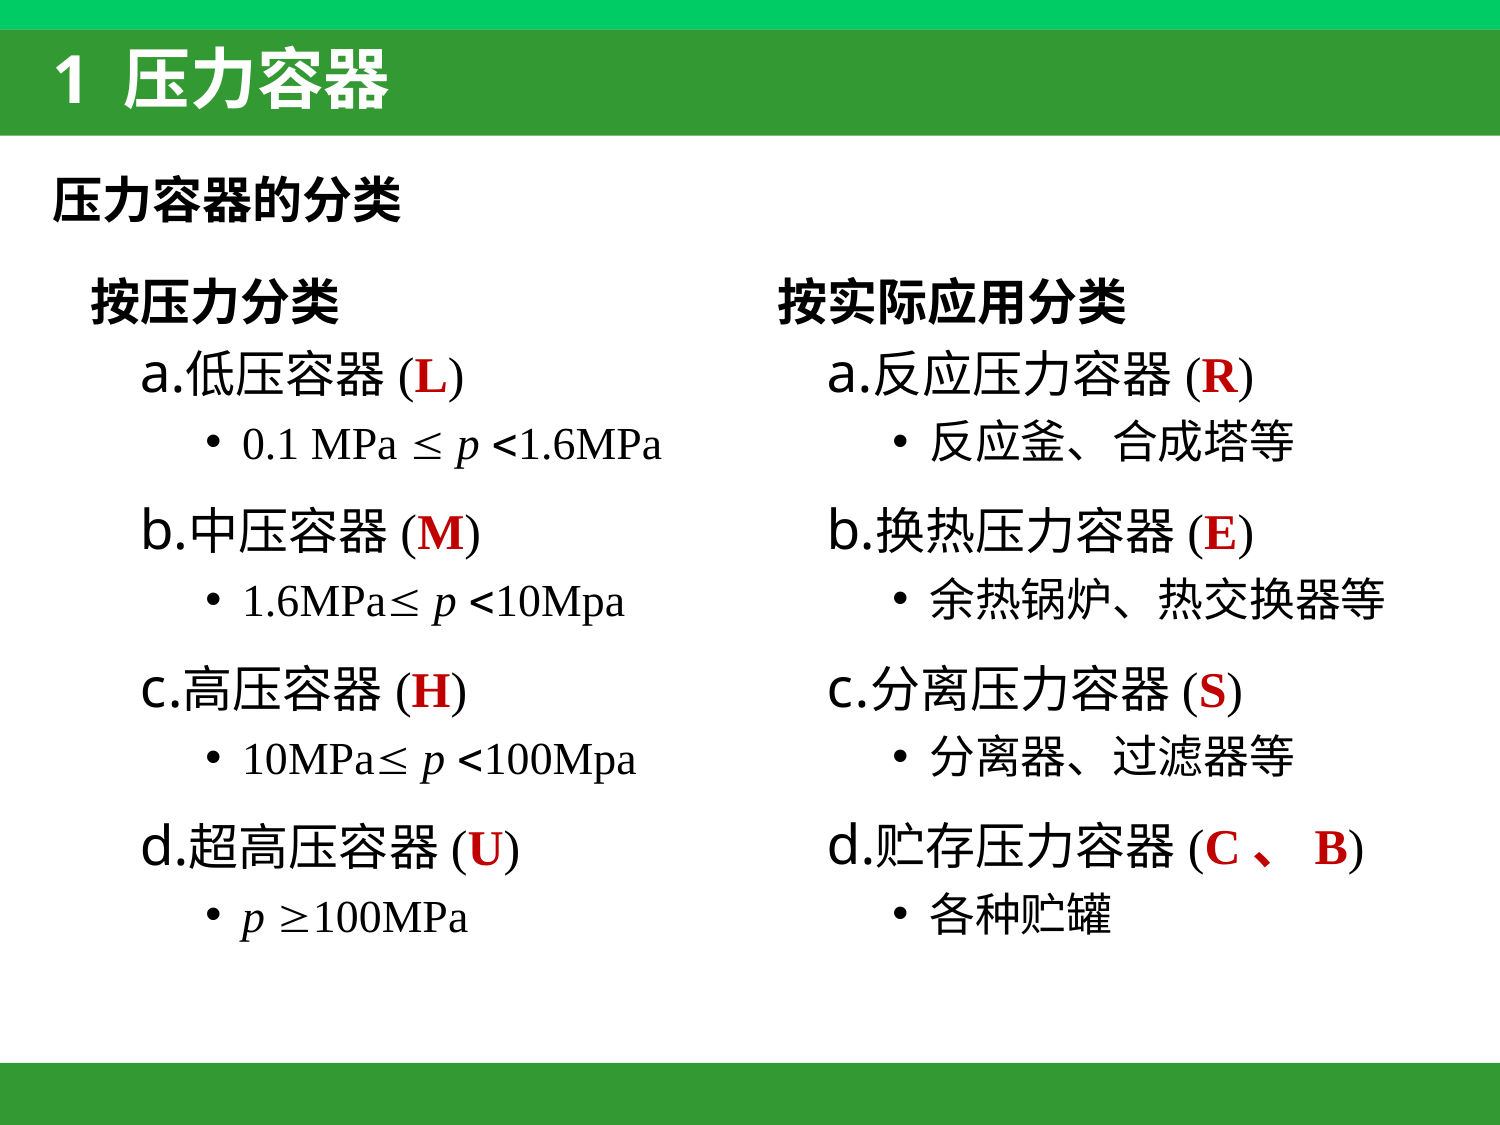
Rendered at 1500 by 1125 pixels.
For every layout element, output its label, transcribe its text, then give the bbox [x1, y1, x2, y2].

list 反应压力容器(R) 反应釜、合成塔等 换热压力容器(E) 余热锅炉、热交换器等 分离压力容器(S) 分离器、过滤器等 贮存压力容器(C、B) 各种贮罐 [811, 334, 1475, 984]
title 1 压力容器 [36, 17, 1457, 138]
list 按压力分类 [74, 262, 738, 352]
list 低压容器(L) 0.1 MPa  p 1.6MPa 中压容器(M) 1.6MPa p 10Mpa 高压容器(H) 10MPa p 100Mpa 超高压容器(U) p 100MPa [124, 334, 788, 984]
text_box 压力容器的分类 [37, 161, 1457, 240]
list 按实际应用分类 [761, 262, 1426, 352]
